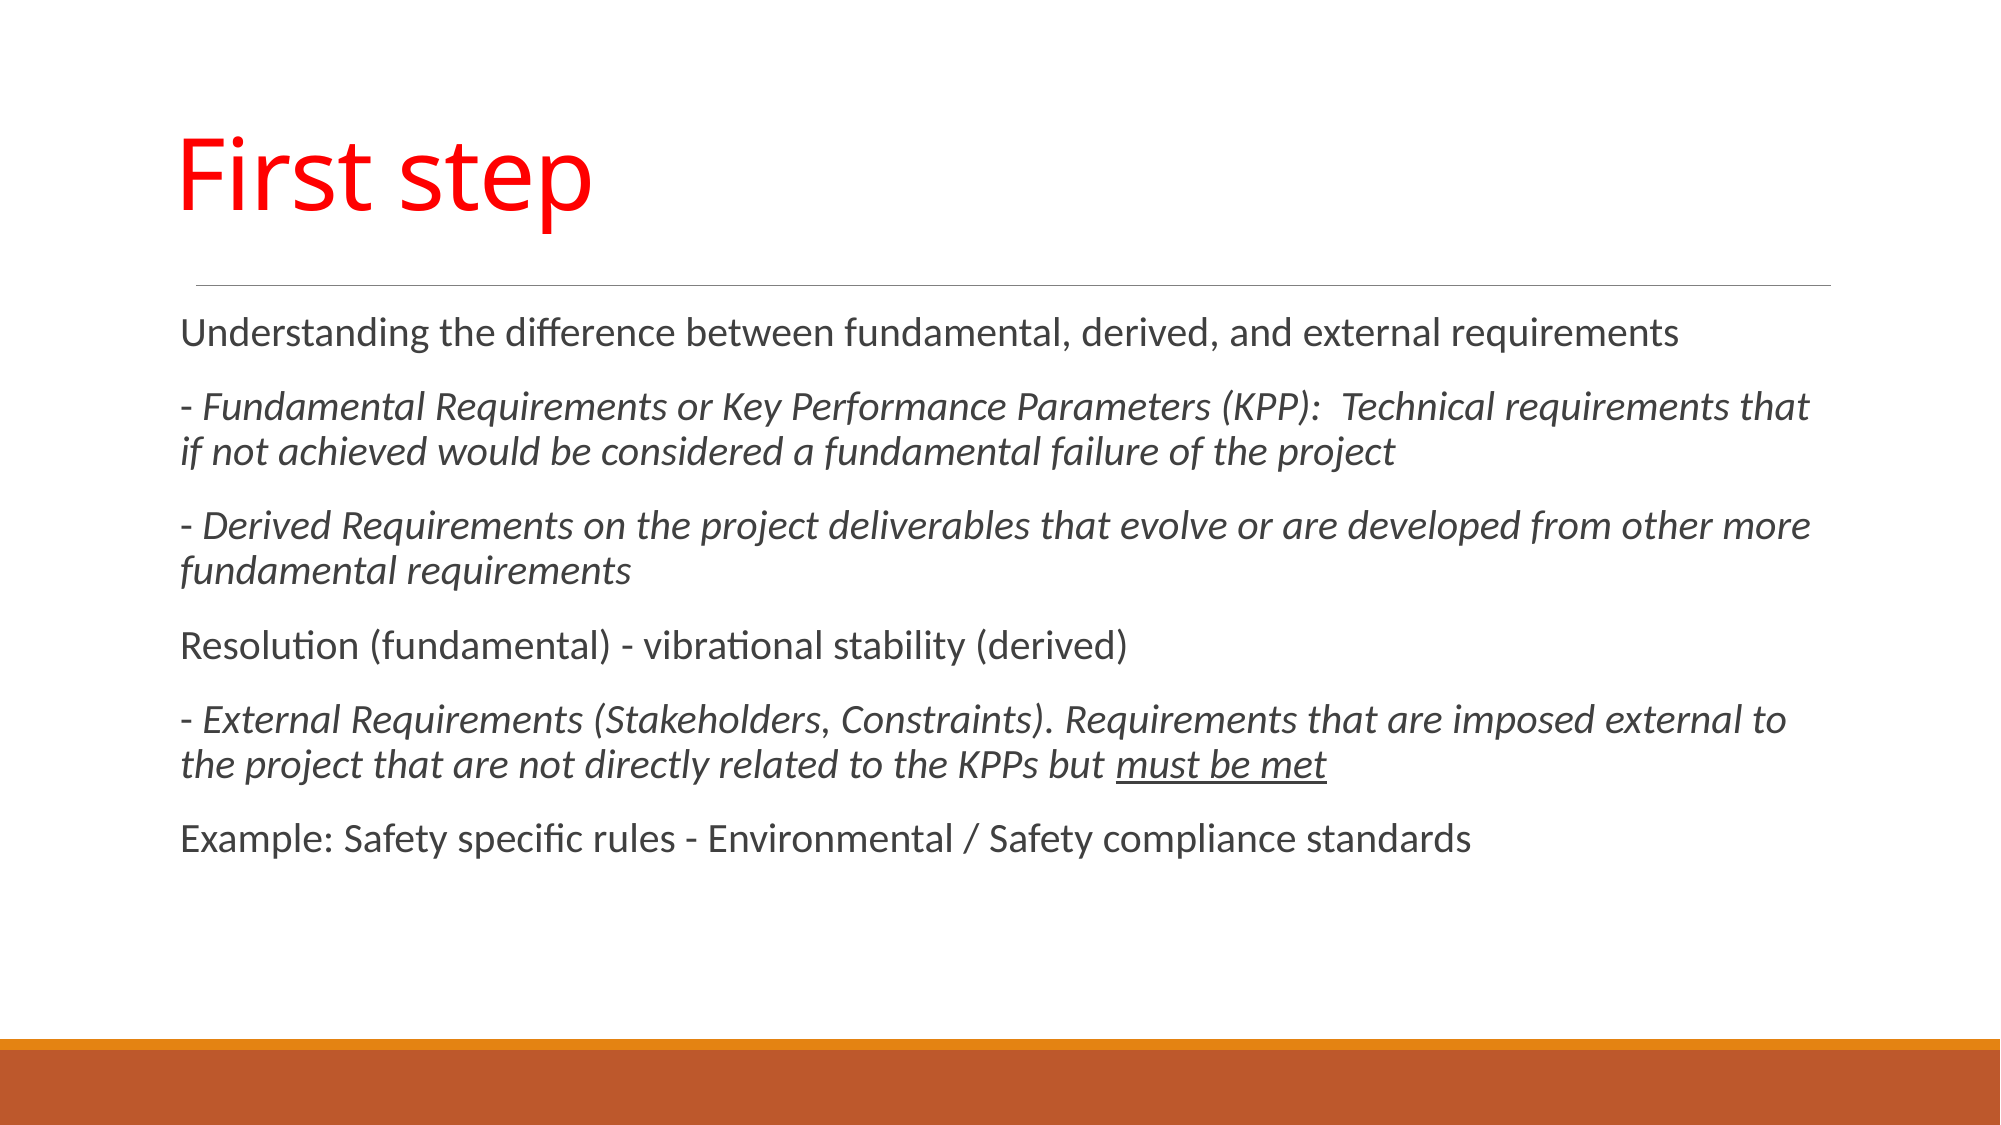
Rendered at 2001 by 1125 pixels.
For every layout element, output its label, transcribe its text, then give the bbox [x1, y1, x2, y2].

title First step [159, 0, 1810, 238]
list Understanding the difference between fundamental, derived, and external requirements - Fundamental Requirements or Key Performance Parameters (KPP): Technical requirements that if not achieved would be considered a fundamental failure of the project - Derived Requirements on the project deliverables that evolve or are developed from other more fundamental requirements Resolution (fundamental) - vibrational stability (derived) - External Requirements (Stakeholders, Constraints). Requirements that are imposed external to the project that are not directly related to the KPPs but must be met Example: Safety specific rules - Environmental / Safety compliance standards [180, 302, 1830, 963]
